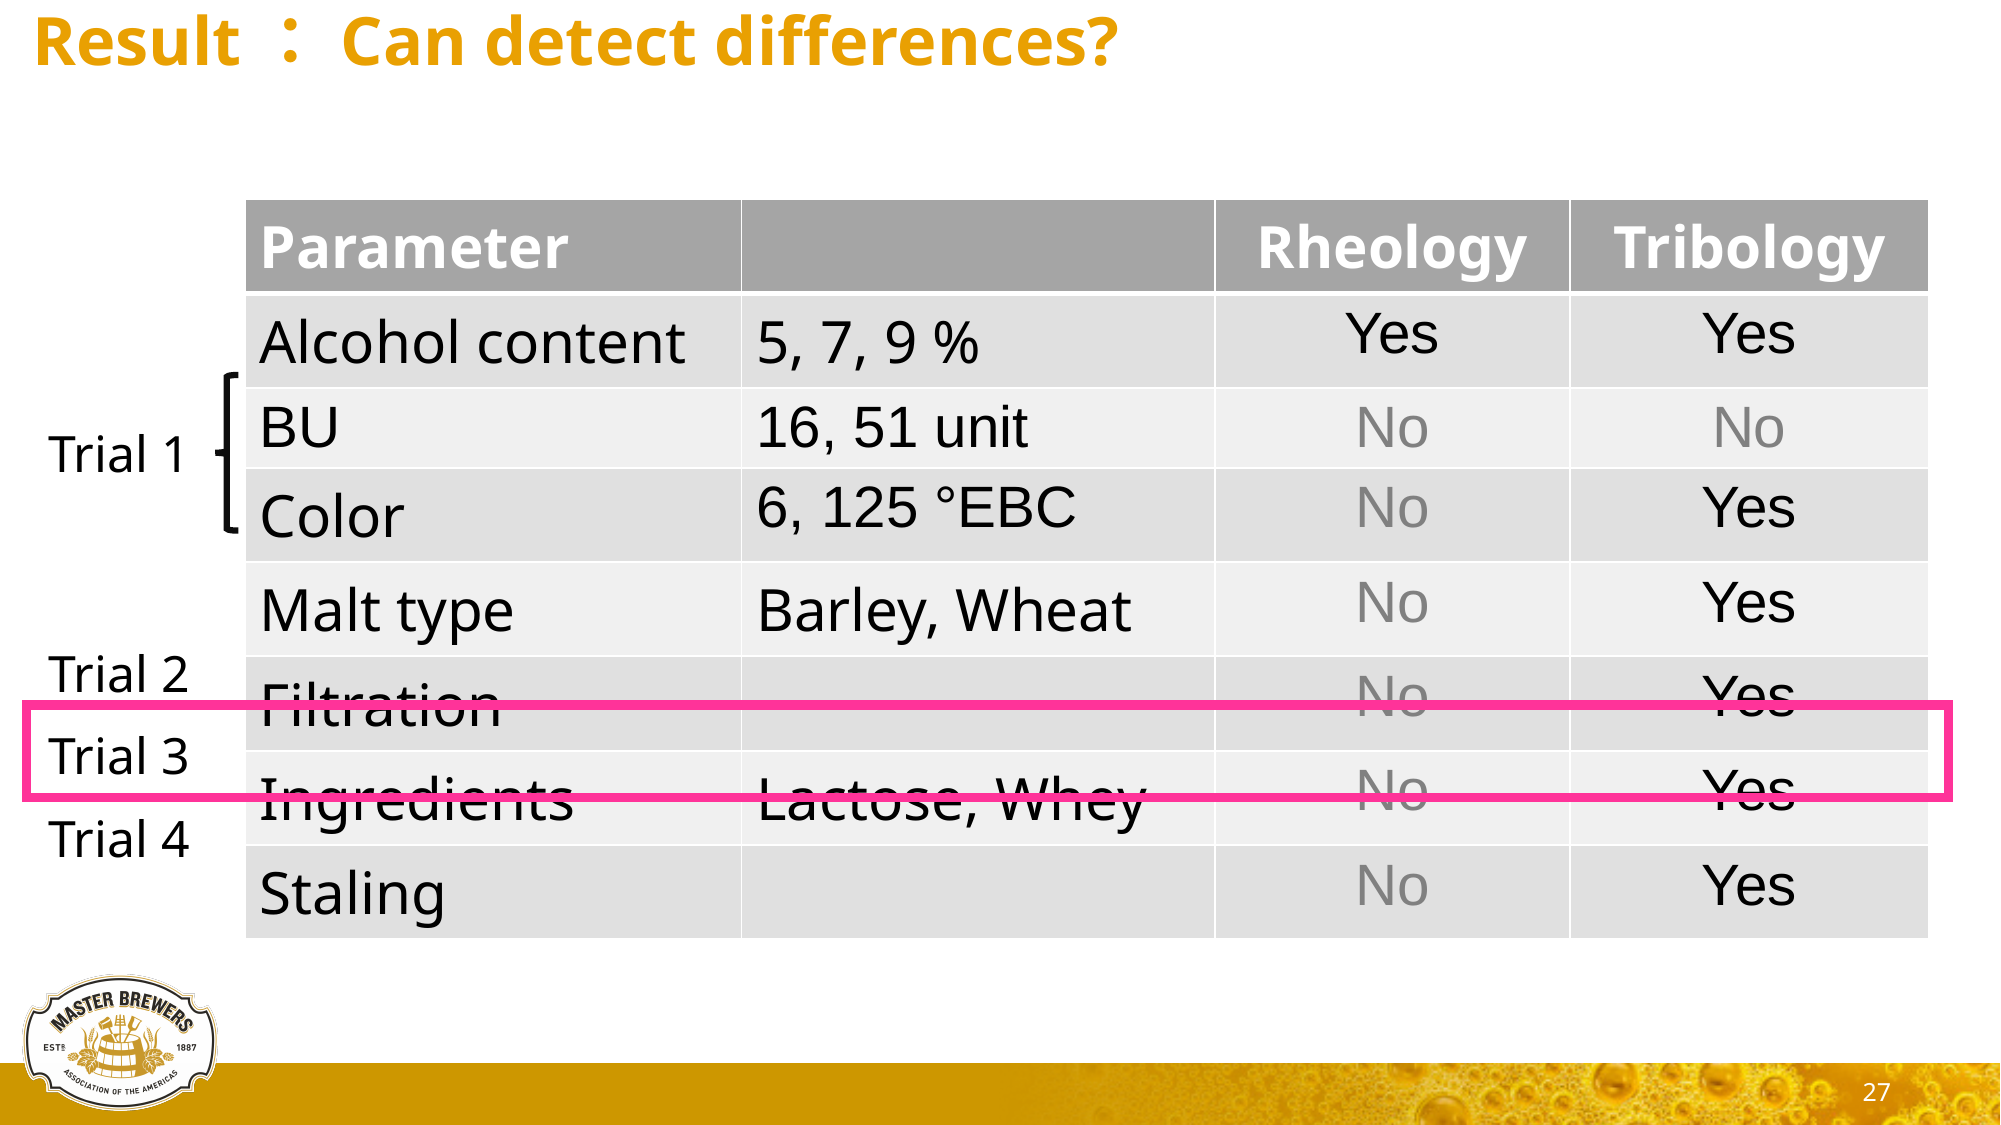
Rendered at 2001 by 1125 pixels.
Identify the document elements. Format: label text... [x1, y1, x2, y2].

table_cell No [1216, 563, 1569, 655]
table_cell BU [246, 389, 741, 467]
table_cell Alcohol content [246, 296, 741, 387]
table_cell No [1216, 846, 1569, 938]
table_cell Barley, Wheat [742, 563, 1214, 655]
table_cell Yes [1571, 657, 1928, 704]
table_header Parameter [246, 200, 741, 291]
text_box Trial 4 [34, 800, 206, 876]
table_cell Yes [1571, 798, 1928, 844]
table_cell [742, 846, 1214, 938]
table_cell Filtration [246, 657, 741, 704]
table_cell No [1571, 389, 1928, 467]
table_cell Ingredients [246, 798, 741, 844]
table_cell No [1216, 798, 1569, 844]
text_box Trial 2 [34, 634, 206, 710]
slide_number 27 [1827, 1075, 1907, 1112]
table_cell Yes [1216, 296, 1569, 387]
table_cell No [1216, 389, 1569, 467]
table_header Rheology [1216, 200, 1569, 291]
table_cell Yes [1571, 846, 1928, 938]
picture [22, 974, 218, 1111]
table_cell Yes [1571, 563, 1928, 655]
text_box Trial 3 [34, 716, 206, 792]
text_box [215, 374, 239, 532]
table_cell No [1216, 657, 1569, 704]
table_cell Yes [1571, 469, 1928, 561]
picture [1577, 1063, 2000, 1125]
table_cell [742, 657, 1214, 704]
text_box [25, 704, 1949, 798]
table_cell Lactose, Whey [742, 798, 1214, 844]
table_header Tribology [1571, 200, 1928, 291]
table_cell No [1216, 469, 1569, 561]
table_cell Color [246, 469, 741, 561]
table_cell 6, 125 °EBC [742, 469, 1214, 561]
table_cell Staling [246, 846, 741, 938]
table_cell Malt type [246, 563, 741, 655]
table_cell 16, 51 unit [742, 389, 1214, 467]
text_box Trial 1 [34, 414, 206, 490]
table_header [742, 200, 1214, 291]
table_cell Yes [1571, 296, 1928, 387]
table_cell 5, 7, 9 % [742, 296, 1214, 387]
title Result：Can detect differences? [0, 0, 1838, 105]
